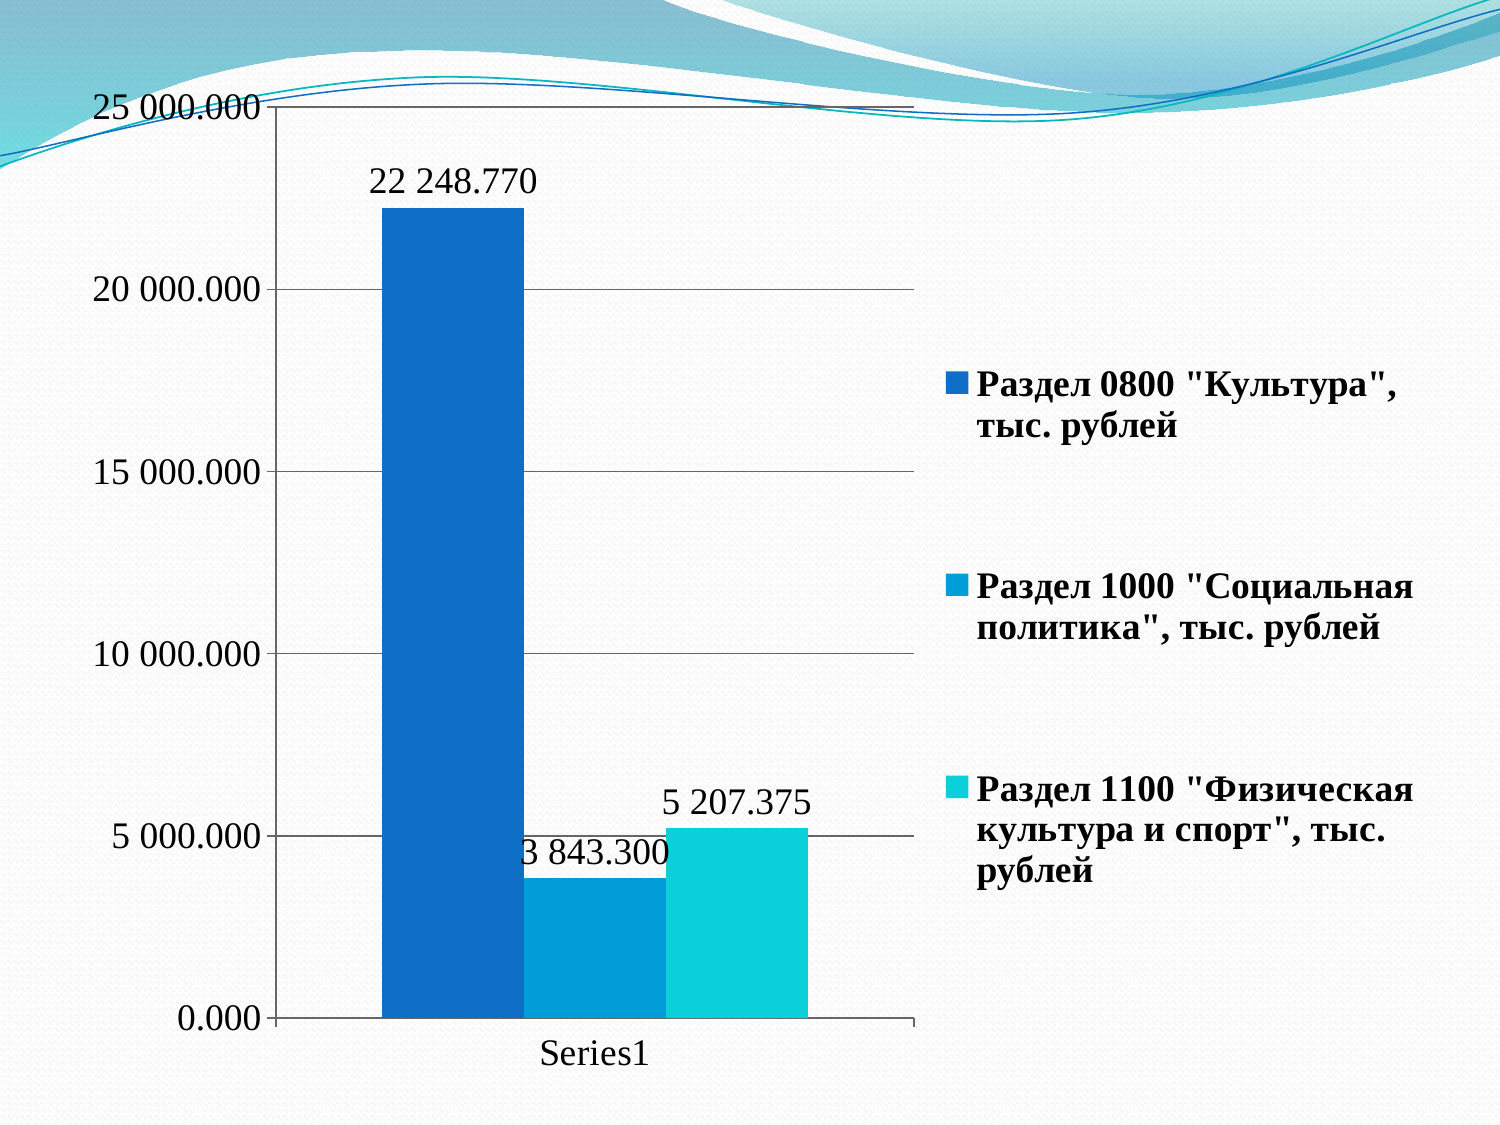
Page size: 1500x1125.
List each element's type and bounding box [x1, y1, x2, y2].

chart [64, 66, 1448, 1095]
